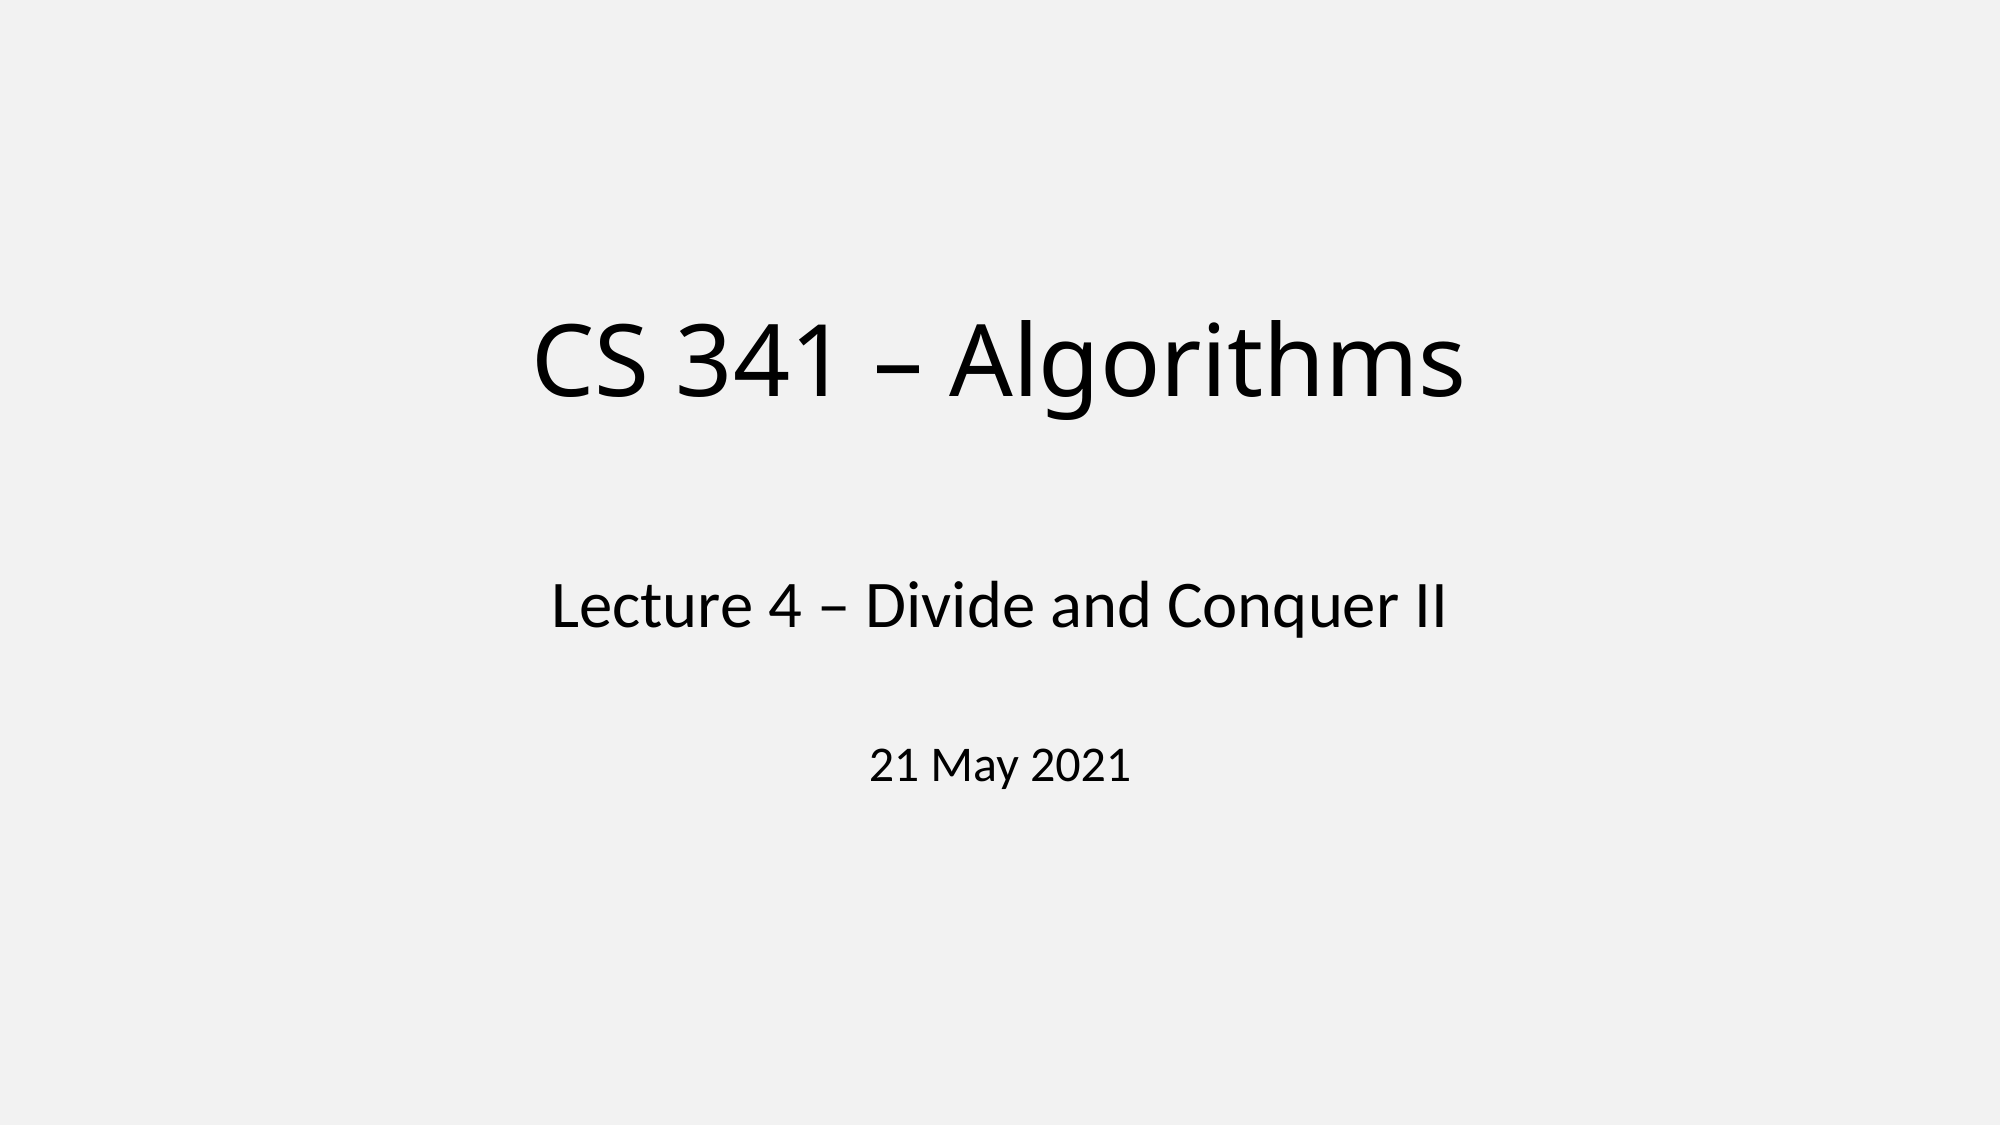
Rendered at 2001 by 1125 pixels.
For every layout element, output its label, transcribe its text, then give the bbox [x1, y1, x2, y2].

title CS 341 – Algorithms [249, 184, 1750, 562]
subtitle Lecture 4 – Divide and Conquer II 21 May 2021 [249, 562, 1750, 835]
